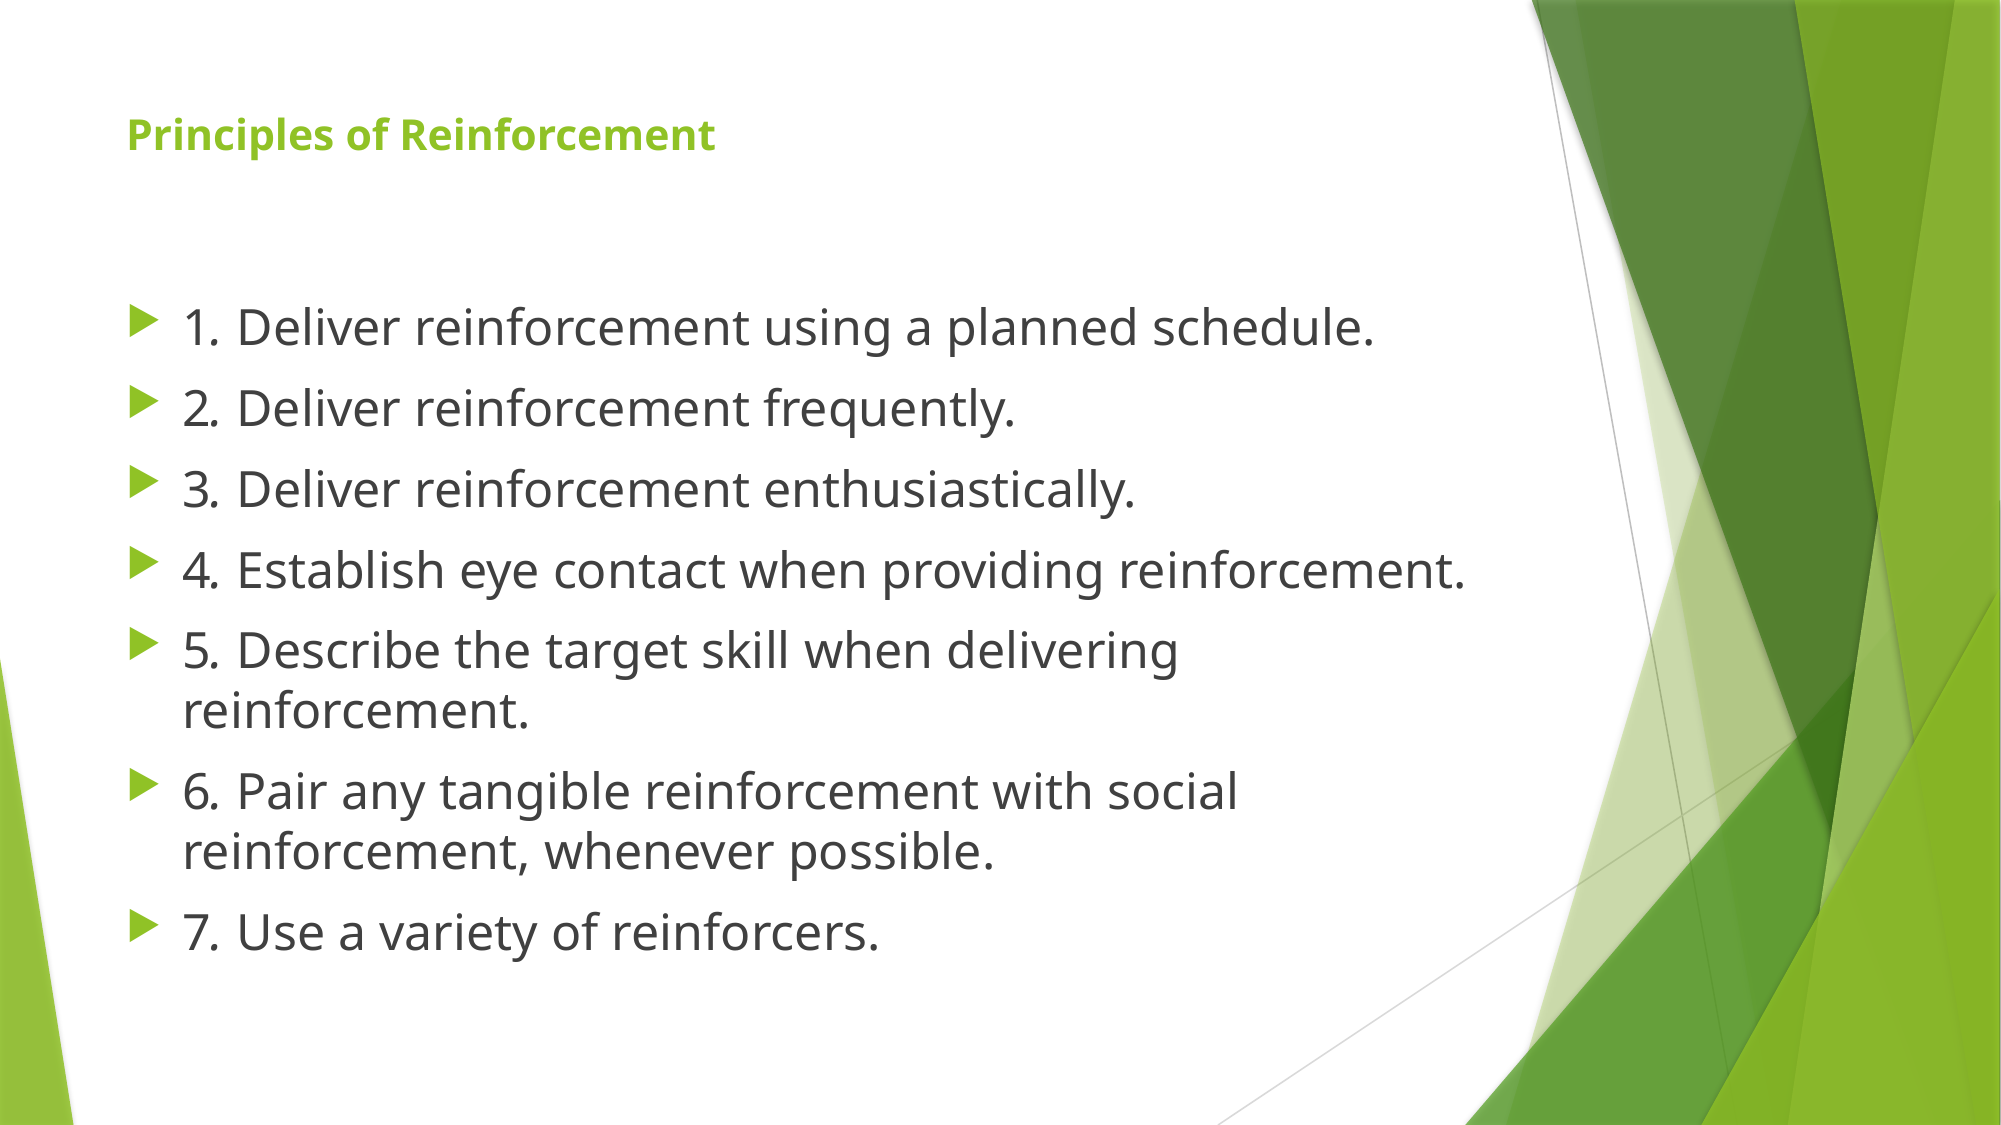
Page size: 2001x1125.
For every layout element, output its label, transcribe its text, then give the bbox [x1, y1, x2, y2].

list 1. Deliver reinforcement using a planned schedule. 2. Deliver reinforcement frequently. 3. Deliver reinforcement enthusiastically. 4. Establish eye contact when providing reinforcement. 5. Describe the target skill when delivering reinforcement. 6. Pair any tangible reinforcement with social reinforcement, whenever possible. 7. Use a variety of reinforcers. [111, 288, 1522, 991]
title Principles of Reinforcement [111, 99, 1522, 219]
